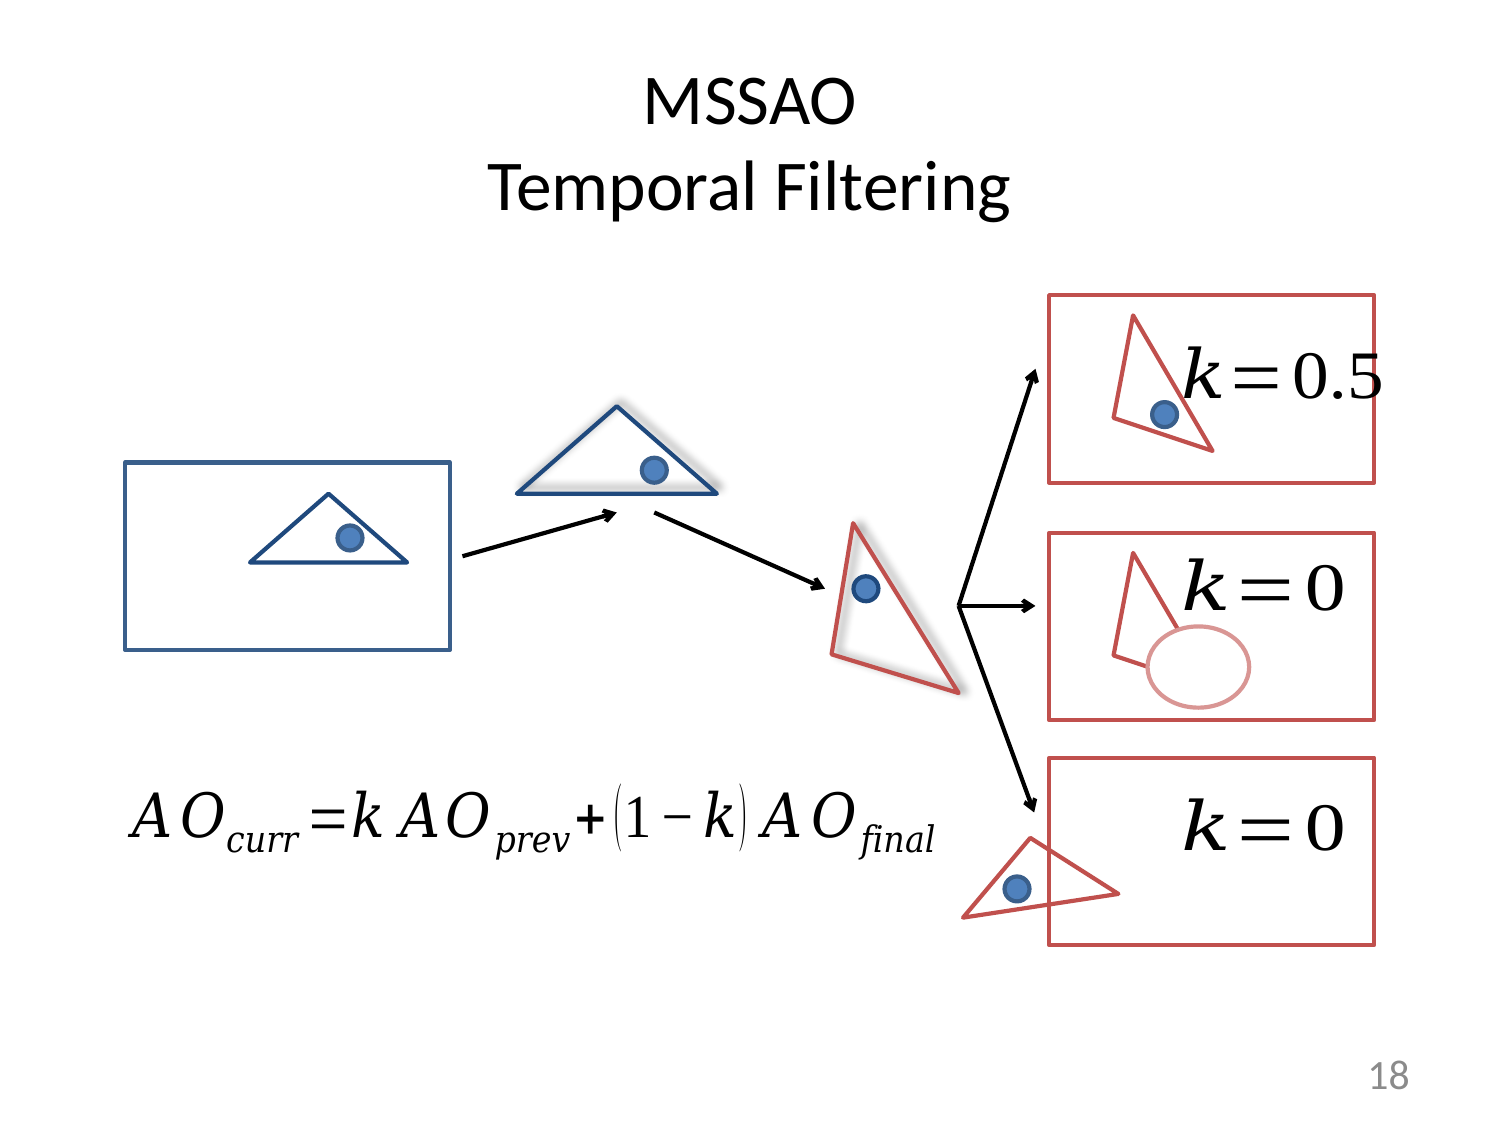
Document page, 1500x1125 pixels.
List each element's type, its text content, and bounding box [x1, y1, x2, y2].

text_box [1111, 313, 1215, 453]
text_box [639, 455, 669, 485]
text_box [1002, 874, 1032, 904]
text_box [958, 605, 1035, 813]
title MSSAO Temporal Filtering [75, 45, 1425, 233]
text_box [1047, 531, 1376, 722]
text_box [462, 512, 618, 557]
text_box [829, 521, 953, 694]
text_box [1111, 550, 1179, 669]
text_box [514, 404, 719, 496]
text_box [1150, 400, 1180, 430]
text_box [248, 492, 410, 565]
slide_number 18 [1074, 1042, 1425, 1103]
text_box [123, 460, 452, 652]
text_box [851, 574, 881, 604]
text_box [654, 512, 826, 589]
text_box [1145, 624, 1252, 710]
text_box [1047, 293, 1376, 485]
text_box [958, 368, 1036, 605]
text_box [335, 523, 365, 553]
text_box [961, 836, 1121, 920]
text_box [1047, 756, 1376, 947]
